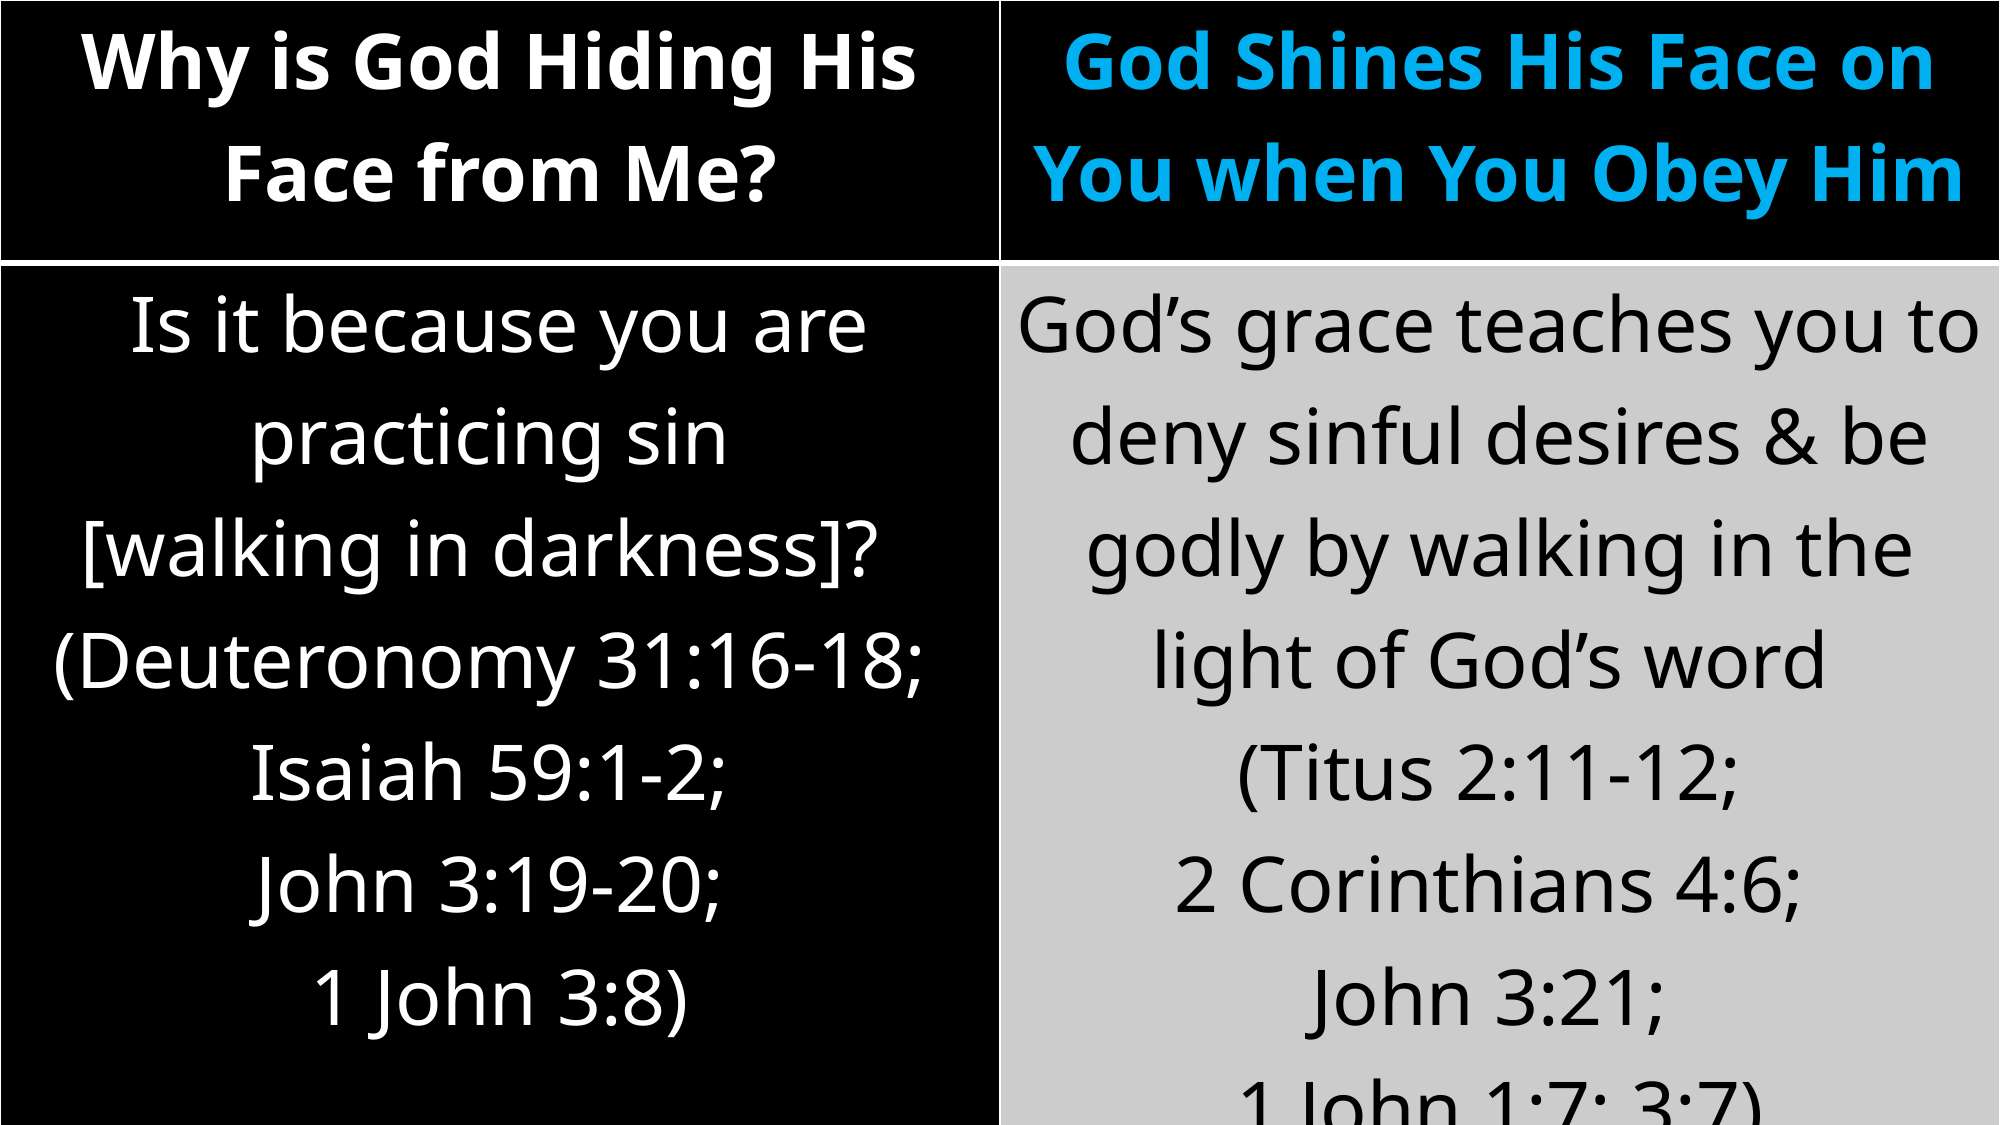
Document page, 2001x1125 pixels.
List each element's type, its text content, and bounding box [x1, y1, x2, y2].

table_header Why is God Hiding His Face from Me? [1, 1, 999, 260]
table_cell God’s grace teaches you to deny sinful desires & be godly by walking in the light of God’s word (Titus 2:11-12; 2 Corinthians 4:6; John 3:21; 1 John 1:7; 3:7) [1001, 266, 1999, 1125]
table_header God Shines His Face on You when You Obey Him [1001, 1, 1999, 260]
table_cell Is it because you are practicing sin [walking in darkness]? (Deuteronomy 31:16-18; Isaiah 59:1-2; John 3:19-20; 1 John 3:8) [1, 266, 999, 1125]
